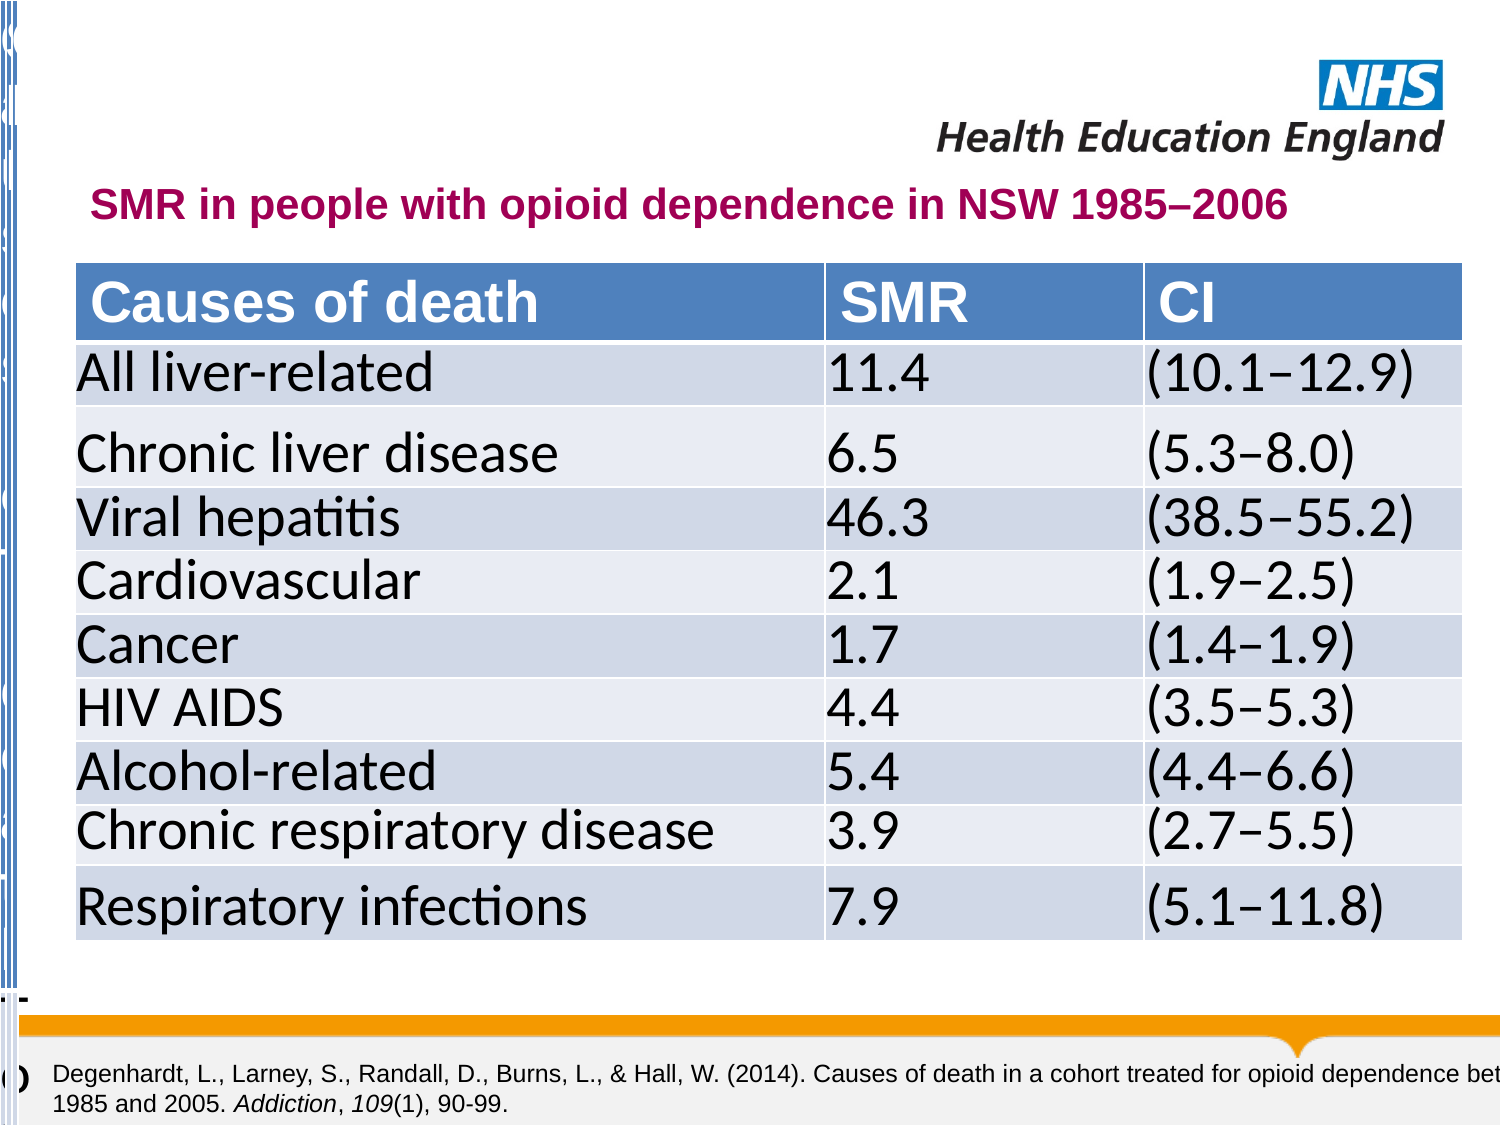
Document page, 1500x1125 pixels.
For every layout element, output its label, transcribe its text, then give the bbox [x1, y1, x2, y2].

table_cell Chronic liver disease [76, 407, 824, 486]
table_cell Respiratory infections [76, 866, 824, 940]
table_header Causes of death [76, 263, 824, 340]
table_header SMR [826, 263, 1143, 340]
table_cell 6.5 [826, 407, 1143, 486]
table_cell (1.9–2.5) [1145, 551, 1462, 613]
table_cell Viral hepatitis [76, 488, 824, 550]
table_cell Cardiovascular [76, 551, 824, 613]
table_cell (1.4–1.9) [1145, 615, 1462, 677]
text_box Degenhardt, L., Larney, S., Randall, D., Burns, L., & Hall, W. (2014). Causes of death in a cohort treated for opioid dependence between 1985 and 2005. Addiction, 109(1), 90-99. [37, 1049, 1500, 1125]
table_cell 3.9 [826, 806, 1143, 864]
table_cell (2.7–5.5) [1145, 806, 1462, 864]
table_cell (10.1–12.9) [1145, 345, 1462, 405]
table_cell 5.4 [826, 742, 1143, 804]
table_cell 6.5 [7, 993, 11, 1125]
table_cell Alcohol-related [76, 742, 824, 804]
table_cell (38.5–55.2) [1145, 488, 1462, 550]
table_cell (5.1–11.8) [1145, 866, 1462, 940]
table_cell (6.3–6.7) [13, 993, 17, 1125]
table_cell HIV AIDS [76, 679, 824, 740]
table_cell 7.9 [826, 866, 1143, 940]
table_cell Total mortality [1, 993, 5, 1125]
title SMR in people with opioid dependence in NSW 1985–2006 [75, 168, 1350, 262]
table_cell Cancer [76, 615, 824, 677]
table_cell 4.4 [826, 679, 1143, 740]
table_cell Chronic respiratory disease [76, 806, 824, 864]
picture [936, 59, 1445, 161]
table_cell (3.5–5.3) [1145, 679, 1462, 740]
table_cell 11.4 [826, 345, 1143, 405]
table_cell 1.7 [826, 615, 1143, 677]
table_cell All liver-related [76, 345, 824, 405]
table_cell (5.3–8.0) [1145, 407, 1462, 486]
table_cell 46.3 [826, 488, 1143, 550]
table_cell (4.4–6.6) [1145, 742, 1462, 804]
table_header CI [1145, 263, 1462, 340]
table_header CI [13, 1, 17, 988]
table_header Causes of death [1, 1, 5, 988]
table_cell 2.1 [826, 551, 1143, 613]
table_header SMR [7, 1, 11, 988]
